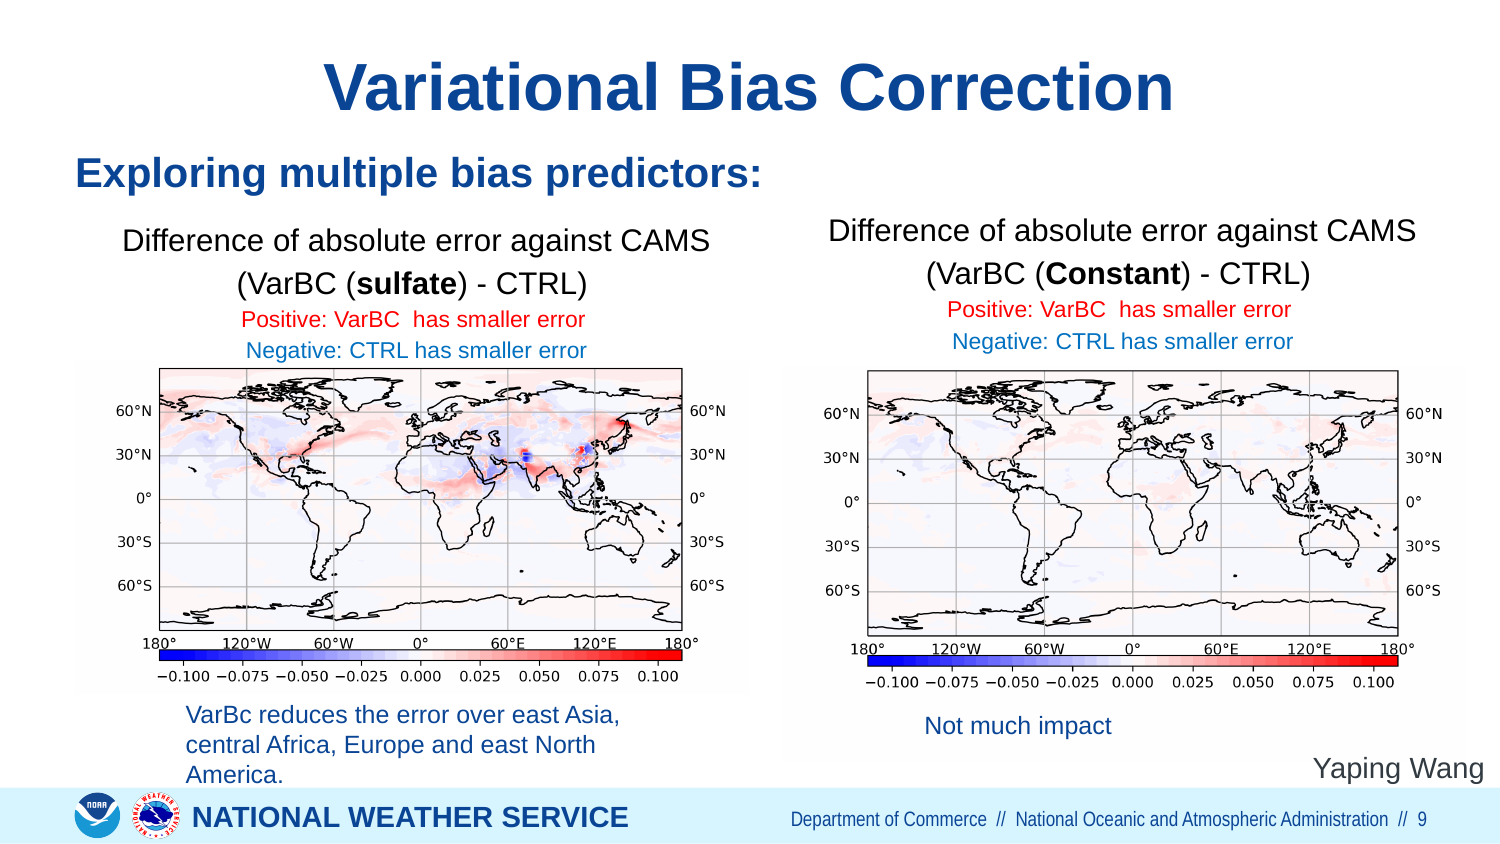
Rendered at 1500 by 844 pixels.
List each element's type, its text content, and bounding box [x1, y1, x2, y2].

title Variational Bias Correction [75, 45, 1425, 143]
text_box Yaping Wang [1066, 734, 1500, 772]
picture [74, 360, 759, 695]
text_box VarBc reduces the error over east Asia, central Africa, Europe and east North America. [170, 703, 663, 803]
text_box Difference of absolute error against CAMS (VarBC (sulfate) - CTRL) Positive: VarBC has smaller error Negative: CTRL has smaller error [104, 199, 729, 359]
picture [74, 792, 121, 839]
text_box Difference of absolute error against CAMS (VarBC (Constant) - CTRL) Positive: VarBC has smaller error Negative: CTRL has smaller error [811, 189, 1435, 365]
picture [782, 366, 1467, 762]
picture [132, 792, 180, 839]
list Exploring multiple bias predictors: [75, 151, 1425, 754]
